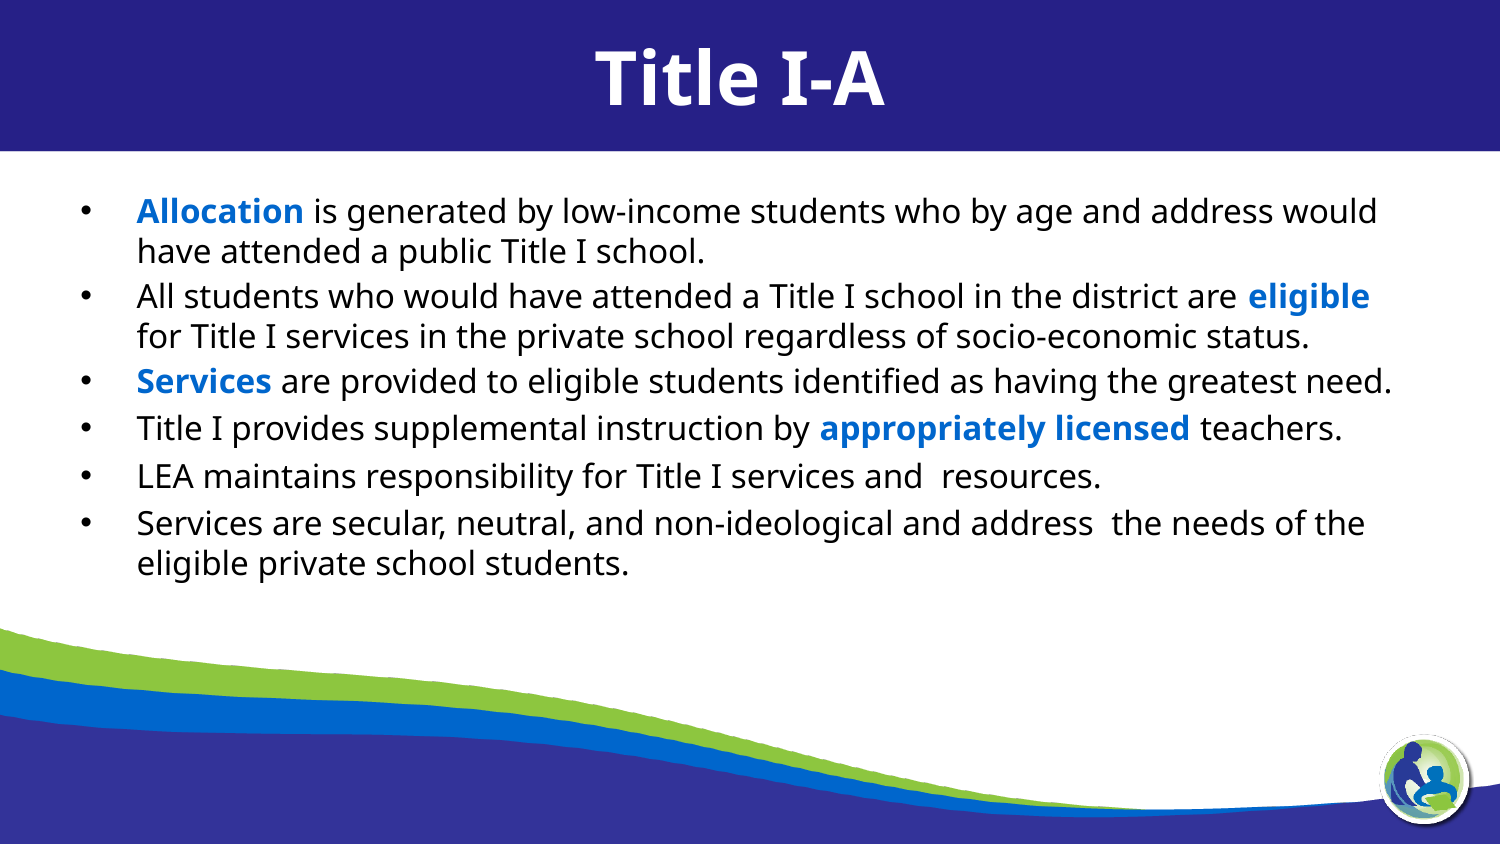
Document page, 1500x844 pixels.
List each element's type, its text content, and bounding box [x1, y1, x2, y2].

list Title I-A [0, 0, 1500, 152]
picture [0, 608, 1500, 844]
list Allocation is generated by low-income students who by age and address would have attended a public Title I school. All students who would have attended a Title I school in the district are eligible for Title I services in the private school regardless of socio-economic status. Services are provided to eligible students identified as having the greatest need. Title I provides supplemental instruction by appropriately licensed teachers. LEA maintains responsibility for Title I services and resources. Services are secular, neutral, and non-ideological and address the needs of the eligible private school students. [65, 182, 1435, 619]
